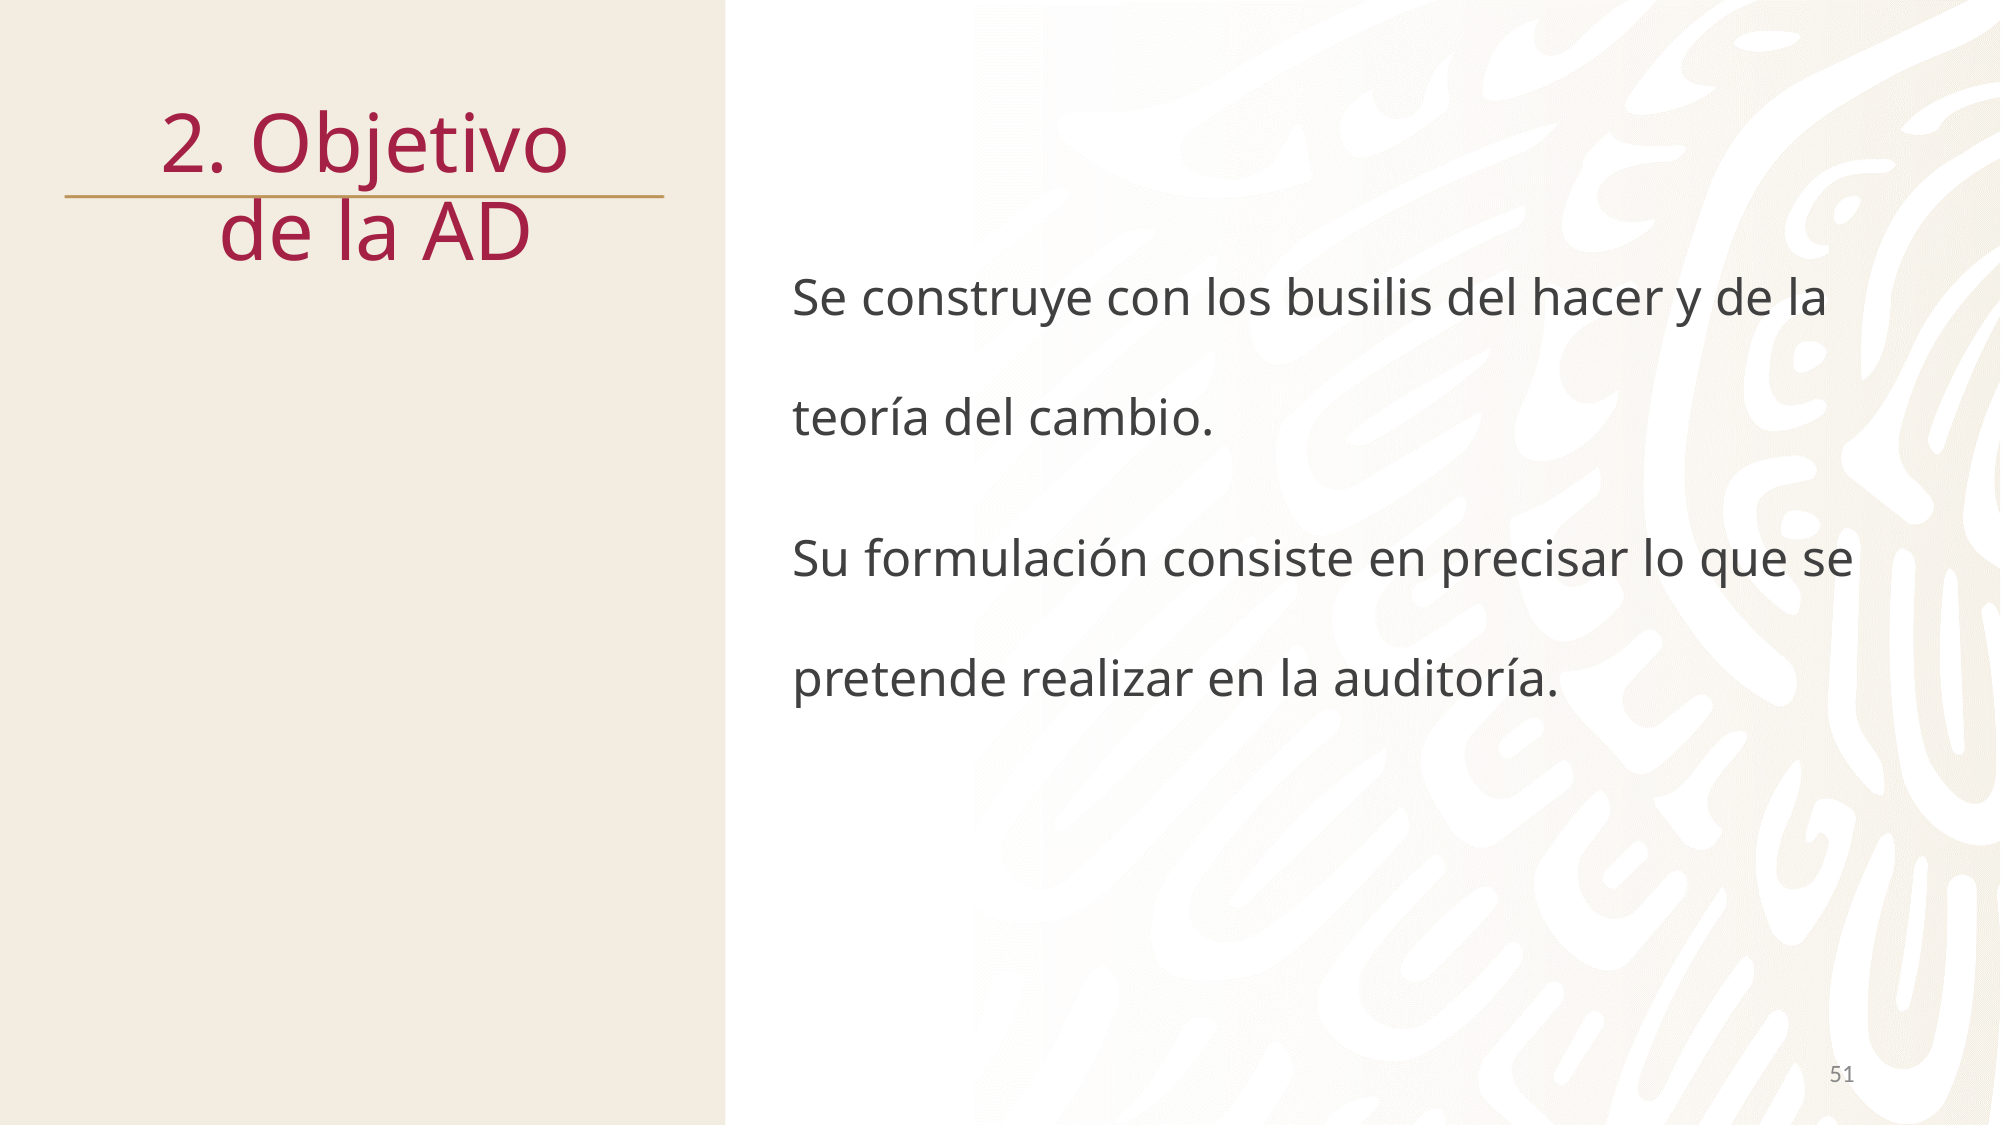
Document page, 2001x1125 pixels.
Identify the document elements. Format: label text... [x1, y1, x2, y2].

title 2. Objetivo de la AD [44, 94, 708, 303]
list Se construye con los busilis del hacer y de la teoría del cambio. Su formulación consiste en precisar lo que se pretende realizar en la auditoría. [784, 197, 1864, 1014]
slide_number 51 [1818, 1050, 1863, 1096]
picture [0, 0, 2001, 1125]
